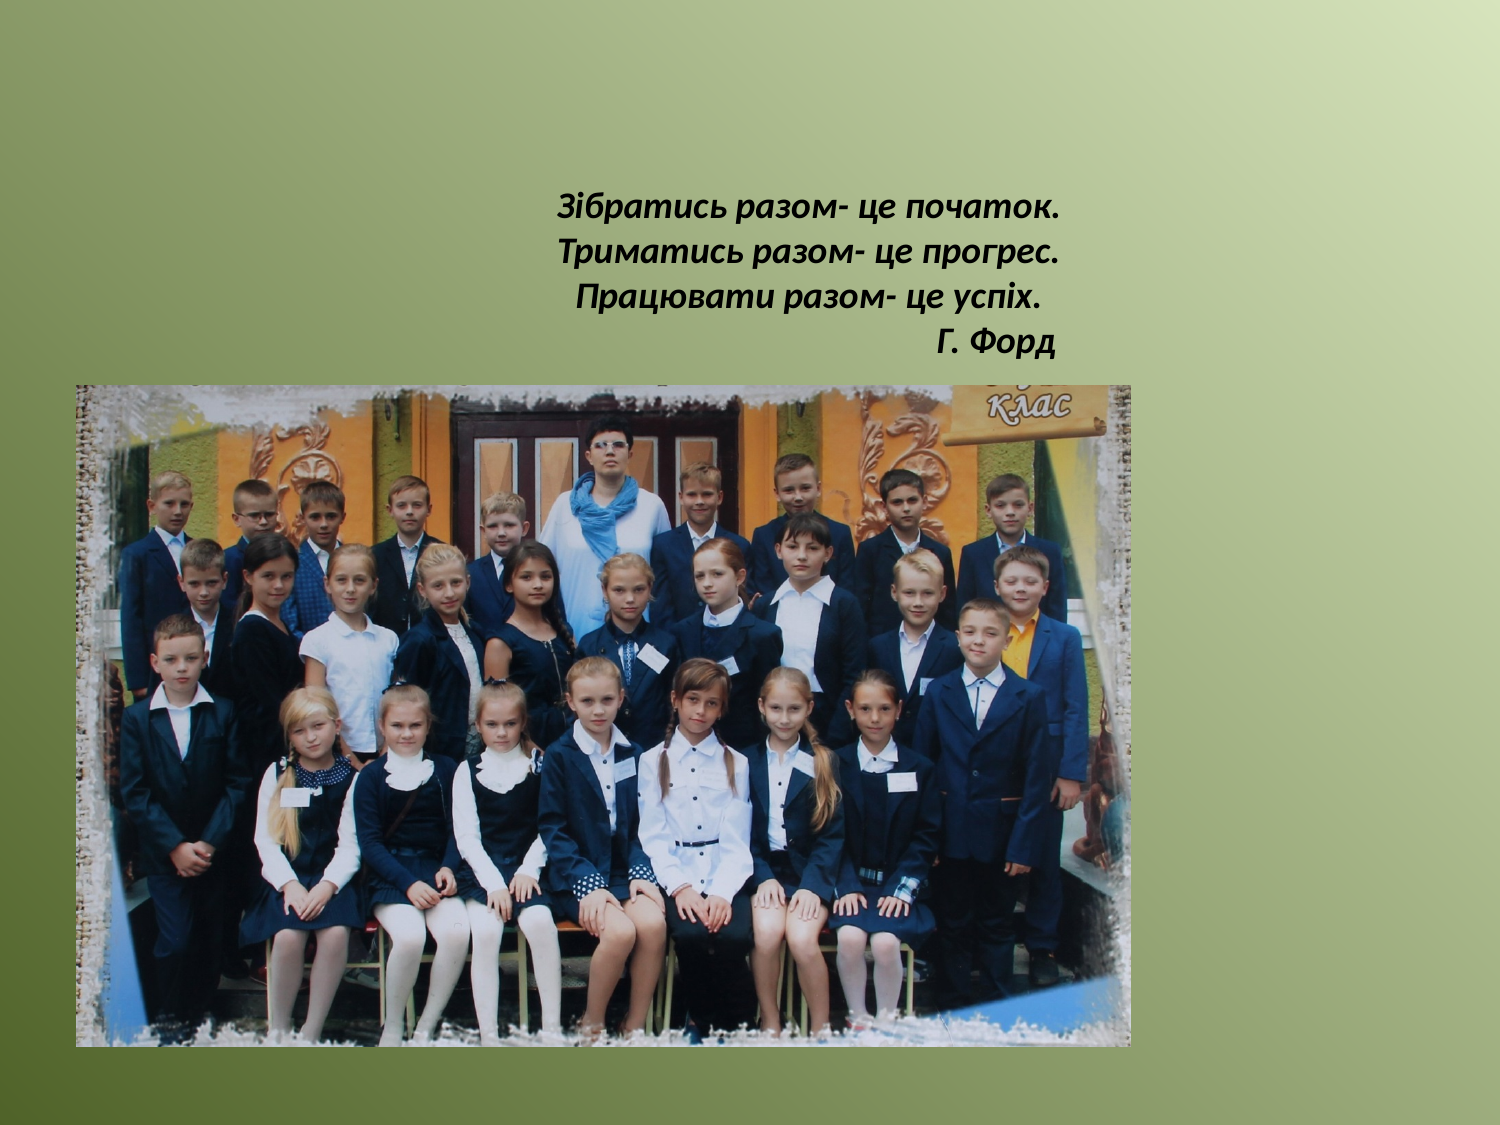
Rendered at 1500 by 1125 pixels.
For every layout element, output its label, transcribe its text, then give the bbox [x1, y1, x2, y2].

picture [76, 385, 1131, 1048]
title Зібратись разом- це початок. Триматись разом- це прогрес. Працювати разом- це успіх. Г. Форд [100, 172, 1500, 414]
